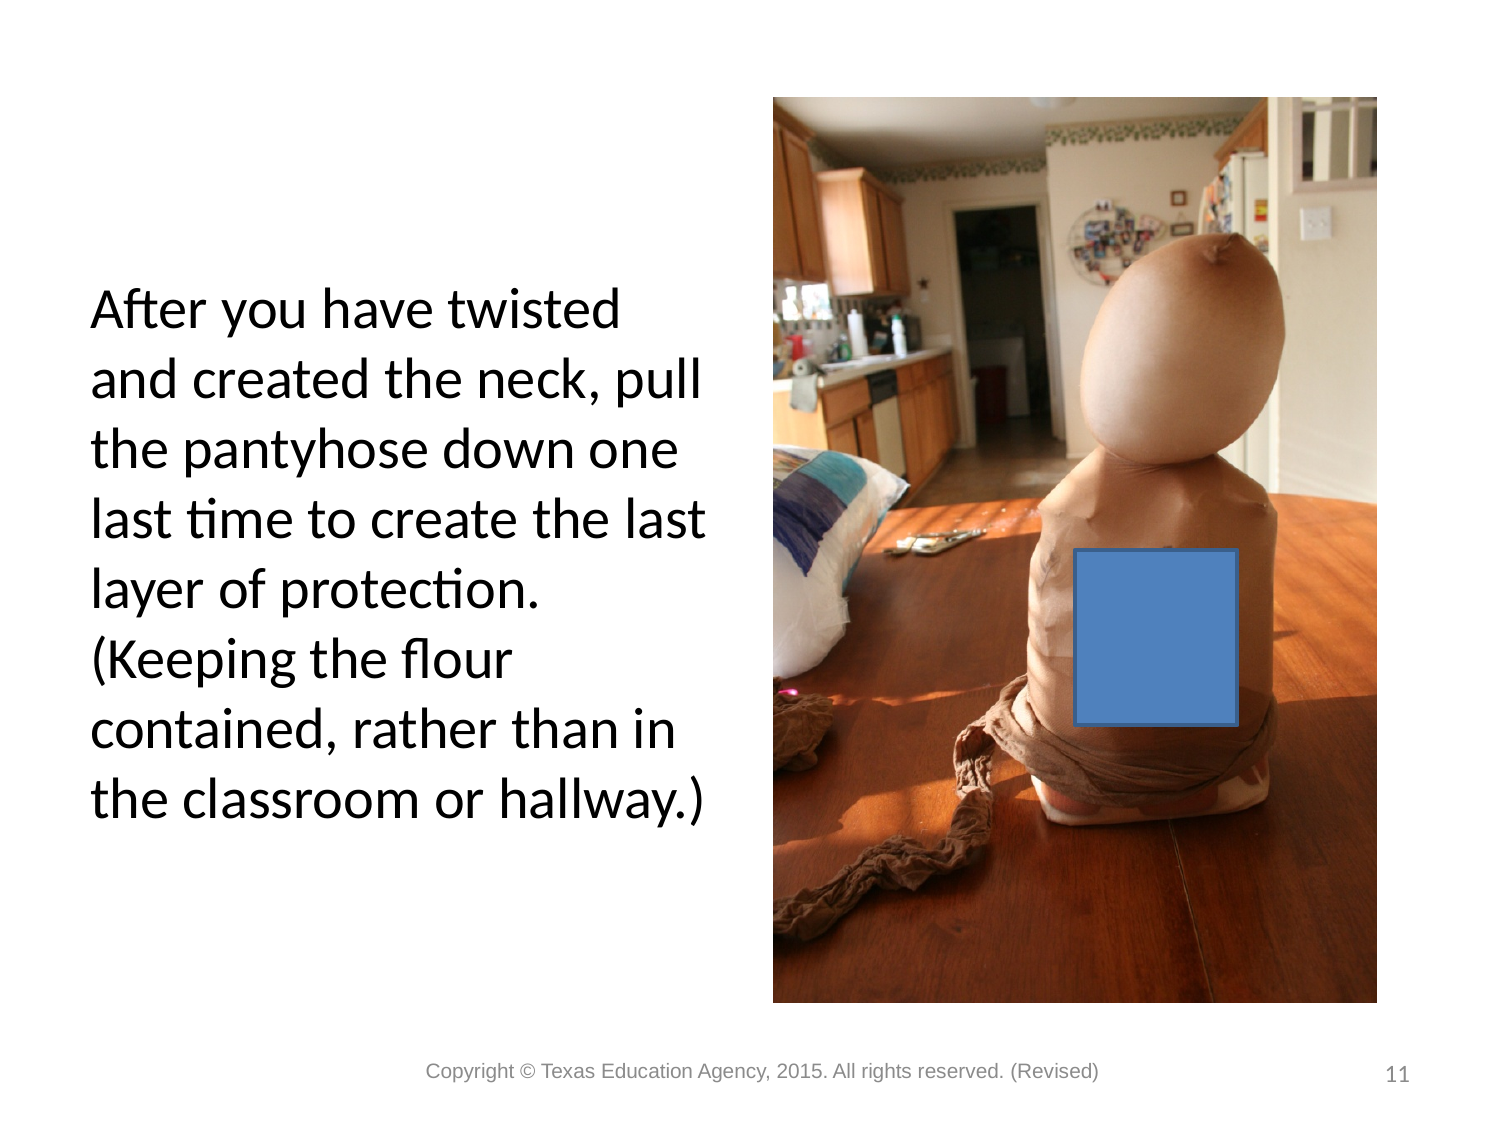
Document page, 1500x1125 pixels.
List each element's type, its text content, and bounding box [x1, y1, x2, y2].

slide_number 11 [1074, 1042, 1425, 1103]
footer Copyright © Texas Education Agency, 2015. All rights reserved. (Revised) [375, 1037, 1150, 1103]
list After you have twisted and created the neck, pull the pantyhose down one last time to create the last layer of protection. (Keeping the flour contained, rather than in the classroom or hallway.) [74, 262, 738, 1006]
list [773, 97, 1377, 1003]
